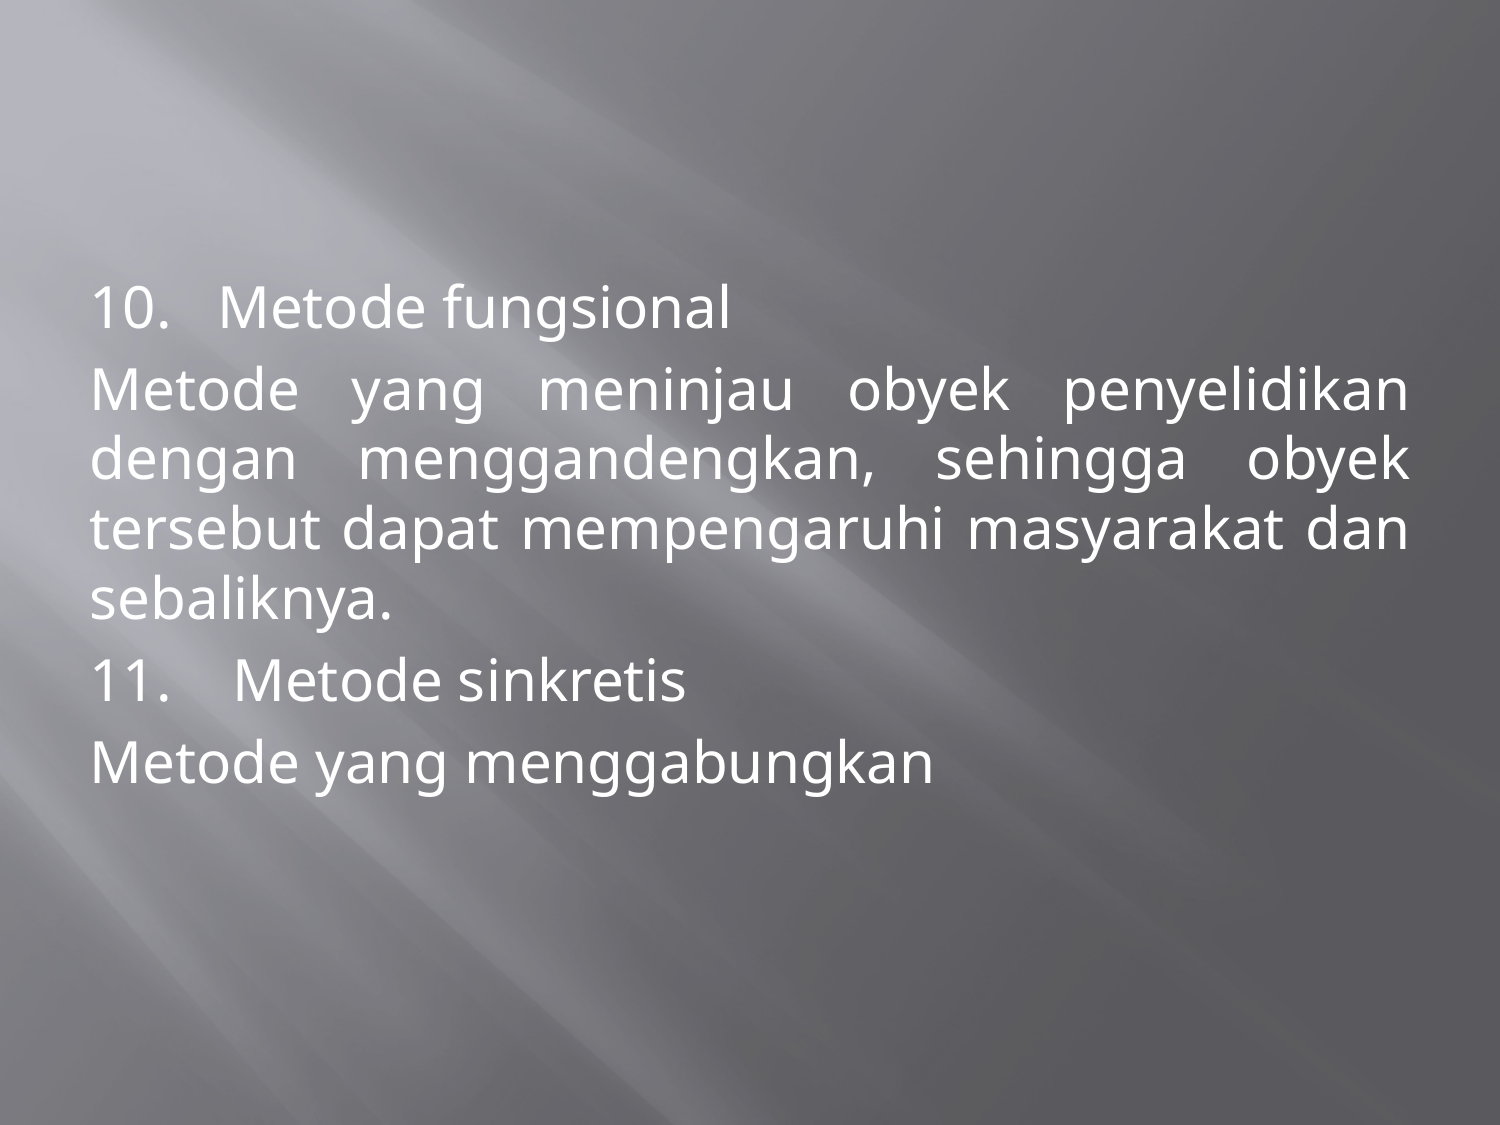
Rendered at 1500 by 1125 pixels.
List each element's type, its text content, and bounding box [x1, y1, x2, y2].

list 10. Metode fungsional Metode yang meninjau obyek penyelidikan dengan menggandengkan, sehingga obyek tersebut dapat mempengaruhi masyarakat dan sebaliknya. 11. Metode sinkretis Metode yang menggabungkan [75, 262, 1425, 1035]
